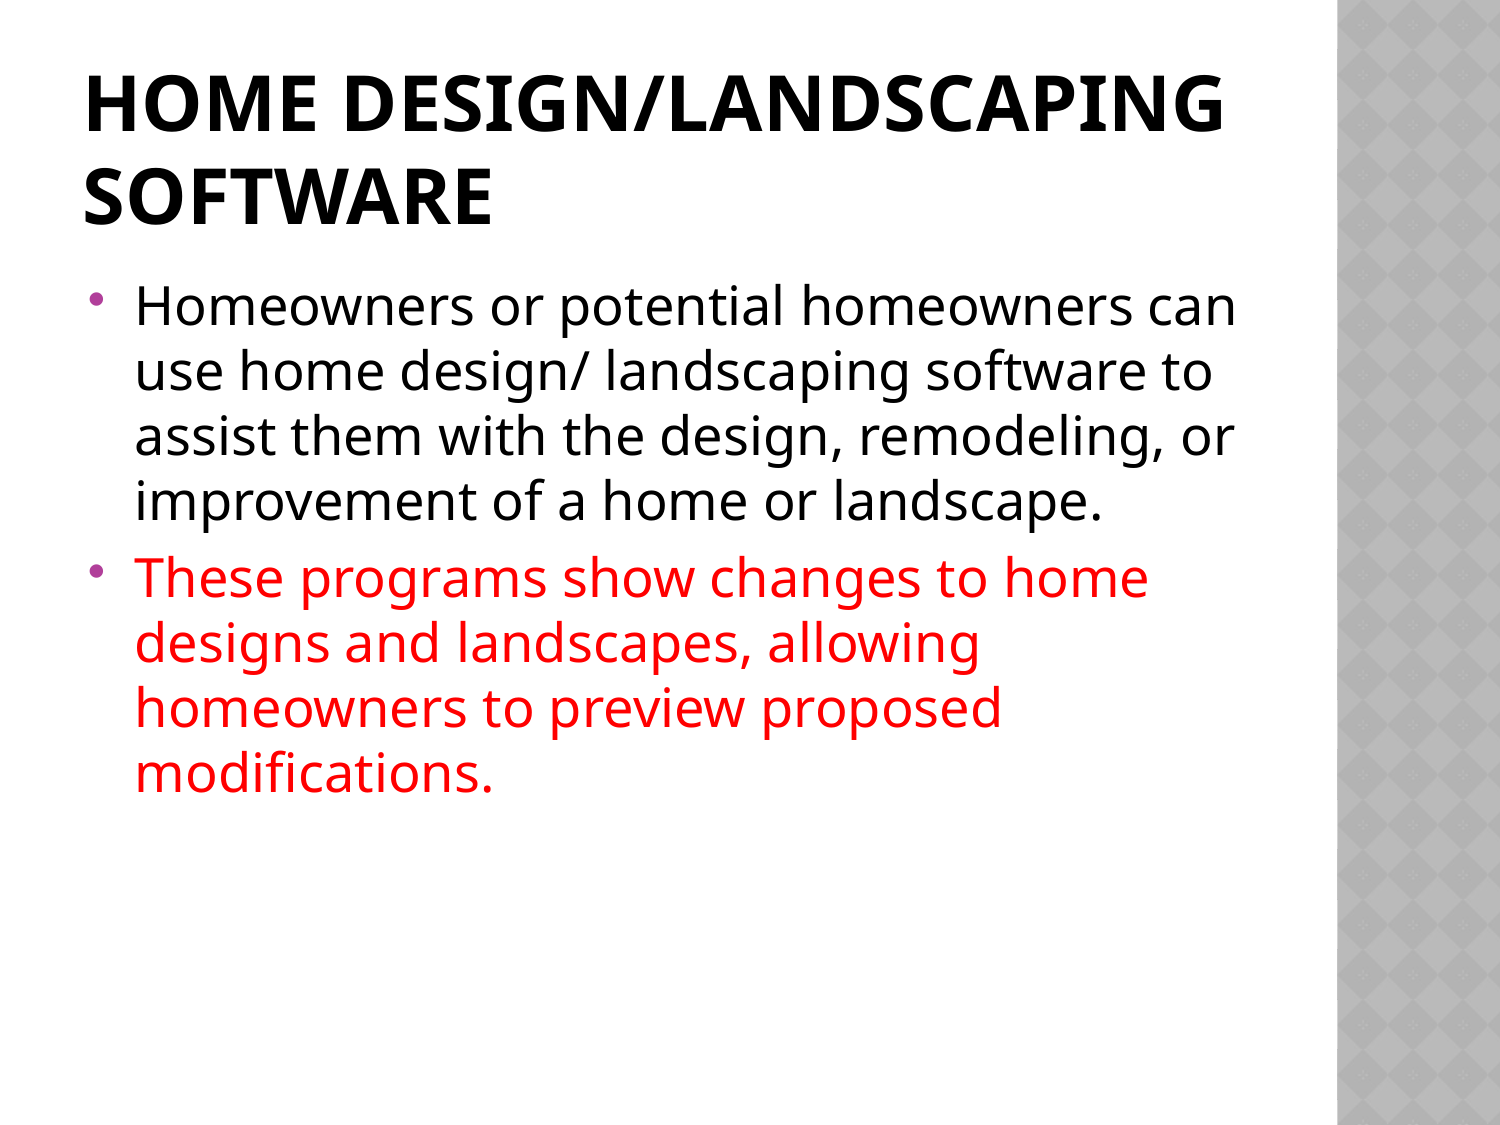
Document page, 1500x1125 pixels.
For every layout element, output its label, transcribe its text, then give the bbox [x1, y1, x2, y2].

title Home Design/Landscaping Software [75, 52, 1263, 240]
list Homeowners or potential homeowners can use home design/ landscaping software to assist them with the design, remodeling, or improvement of a home or landscape. These programs show changes to home designs and landscapes, allowing homeowners to preview proposed modifications. [75, 264, 1263, 1059]
